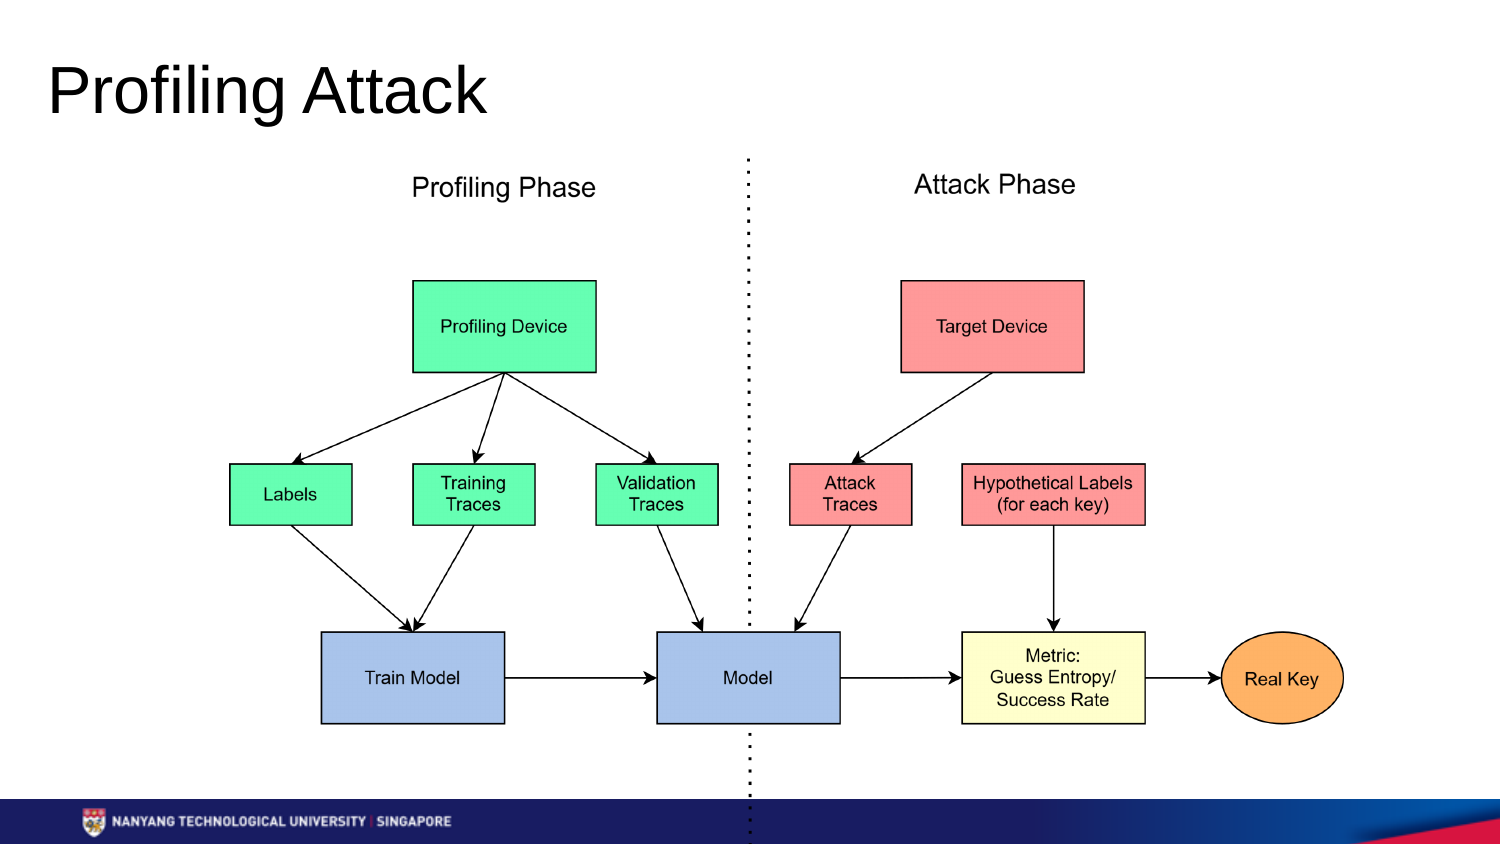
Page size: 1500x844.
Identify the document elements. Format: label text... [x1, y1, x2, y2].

picture [0, 799, 228, 844]
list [228, 156, 1344, 844]
title Profiling Attack [32, 16, 534, 157]
picture [1344, 799, 1500, 844]
